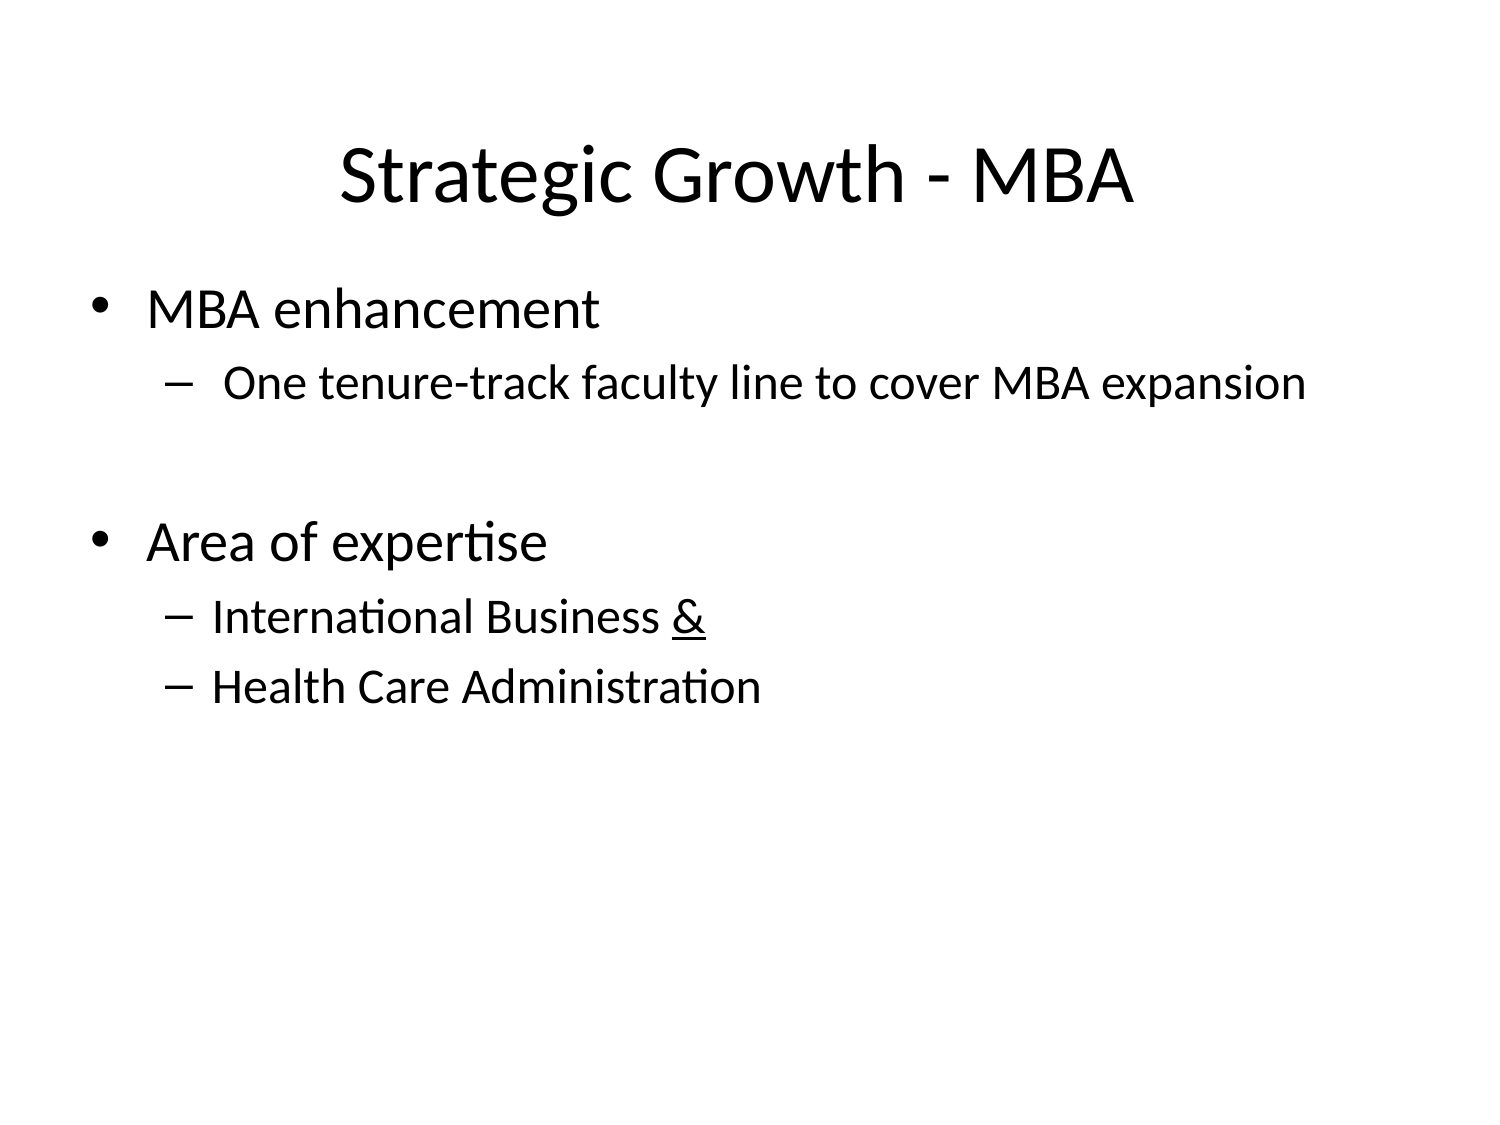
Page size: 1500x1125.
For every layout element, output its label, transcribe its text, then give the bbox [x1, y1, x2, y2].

list MBA enhancement One tenure-track faculty line to cover MBA expansion Area of expertise International Business & Health Care Administration [75, 262, 1425, 1005]
text_box Strategic Growth - MBA [62, 75, 1413, 263]
